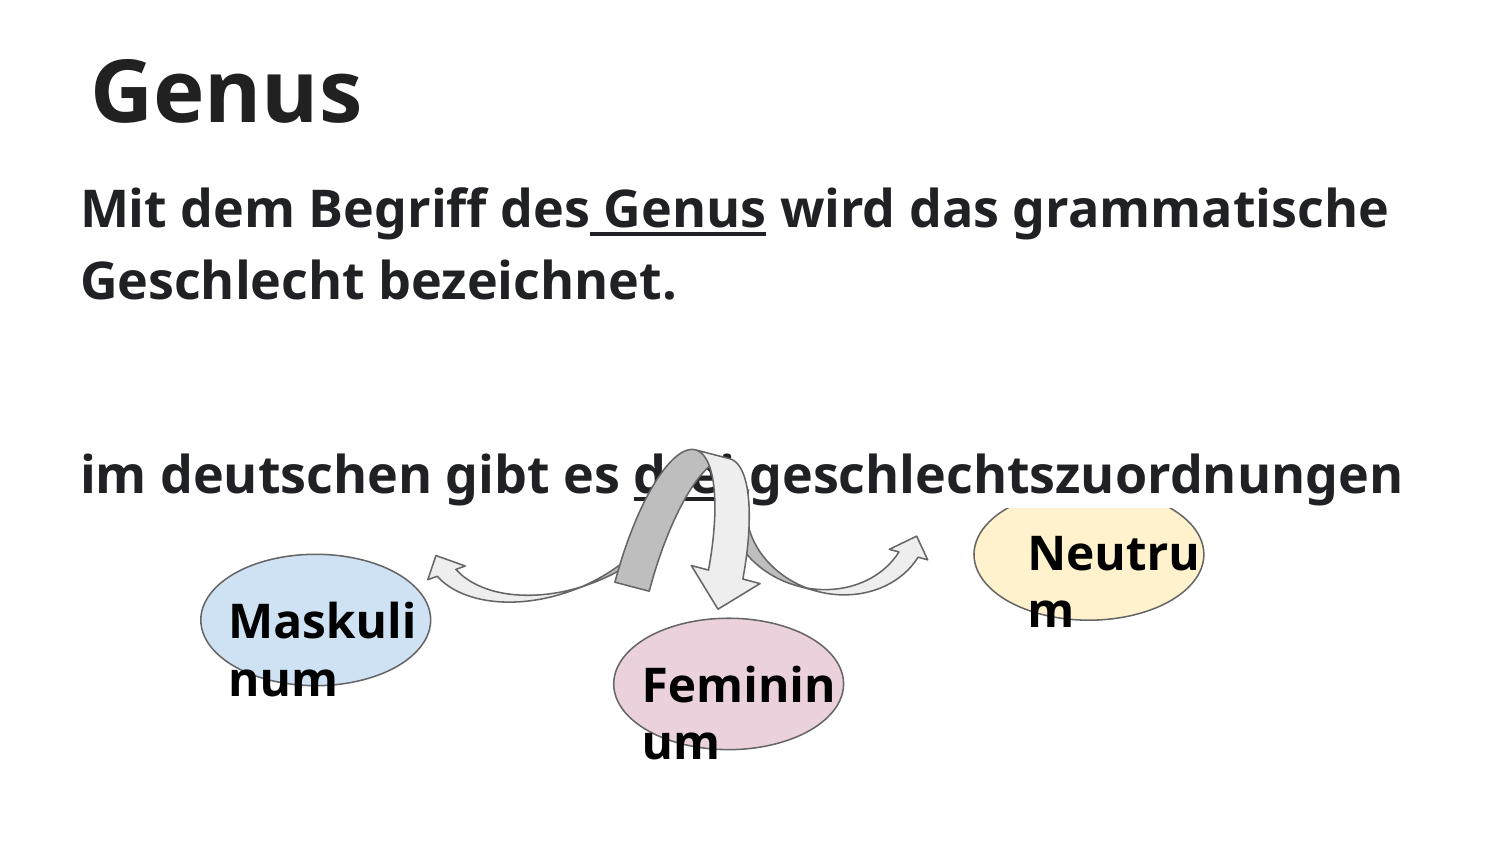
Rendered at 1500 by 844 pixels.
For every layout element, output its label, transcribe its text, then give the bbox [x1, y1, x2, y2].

text_box [427, 555, 619, 603]
text_box [747, 529, 928, 595]
text_box [614, 449, 761, 610]
text_box Maskulinum [213, 575, 443, 721]
text_box Neutrum [1012, 507, 1243, 653]
title Genus [75, 20, 1473, 151]
text_box Femininum [626, 639, 857, 785]
list Mit dem Begriff des Genus wird das grammatische Geschlecht bezeichnet. im deutschen gibt es drei geschlechtszuordnungen [65, 151, 1500, 795]
